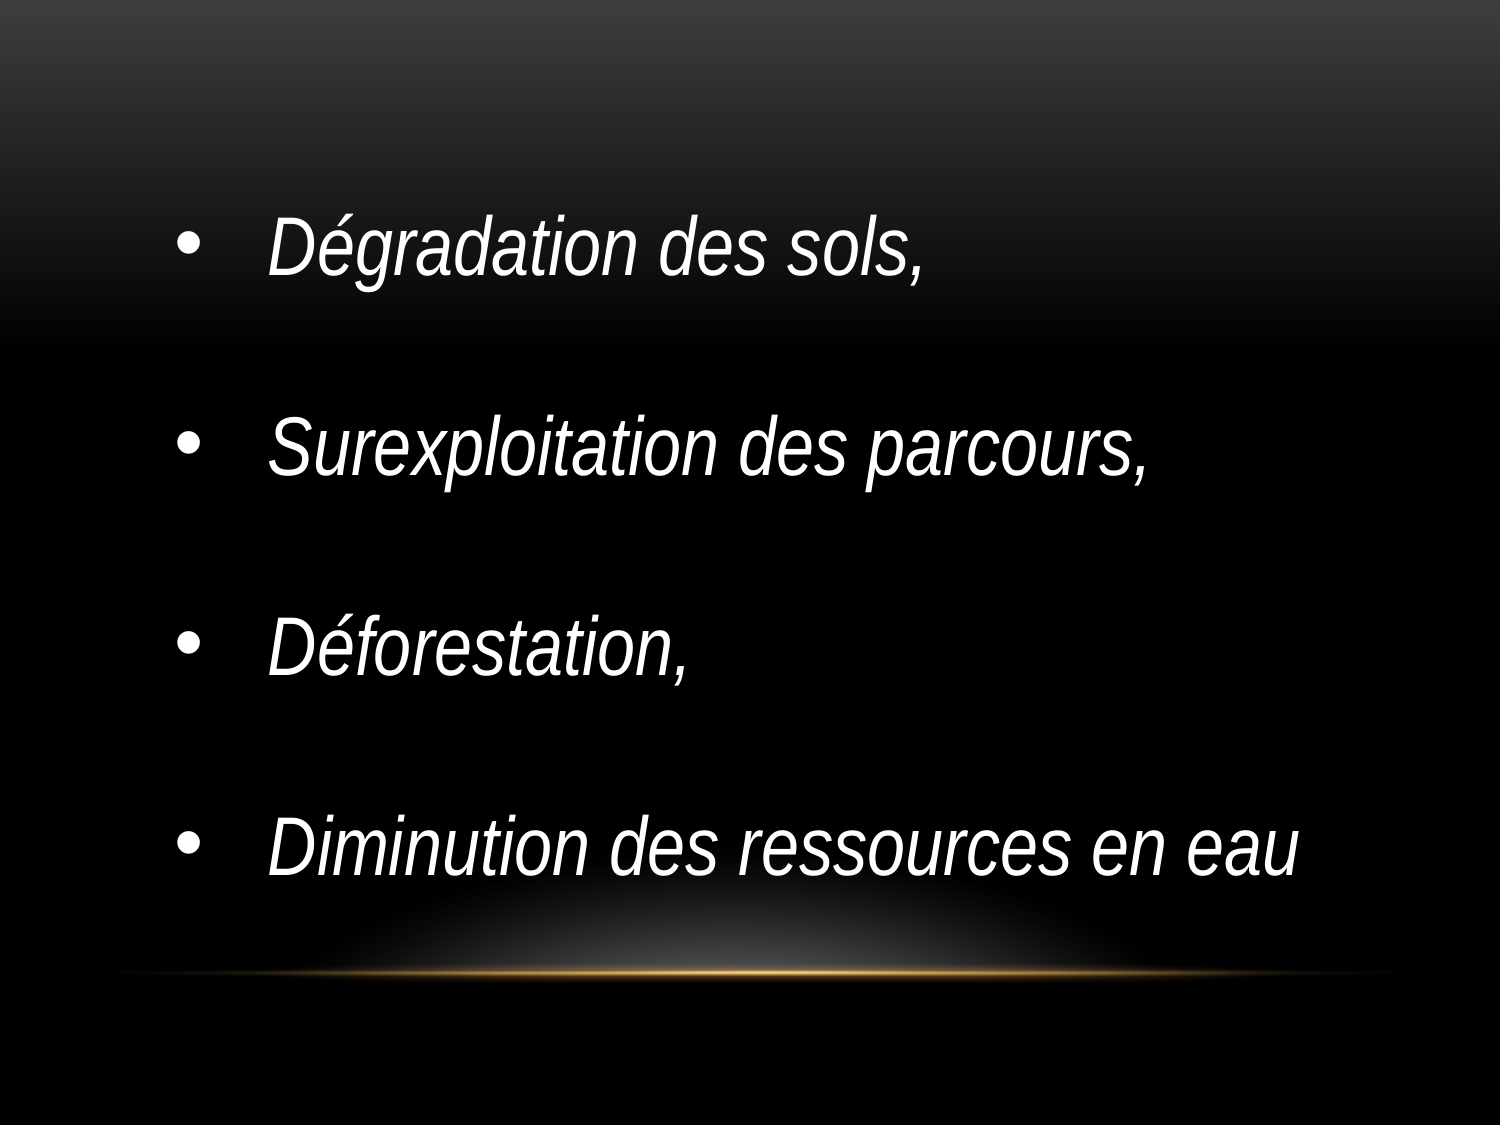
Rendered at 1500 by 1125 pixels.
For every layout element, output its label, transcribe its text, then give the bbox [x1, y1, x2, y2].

picture [0, 0, 1500, 1125]
text_box Dégradation des sols, Surexploitation des parcours, Déforestation, Diminution des ressources en eau [159, 184, 1412, 900]
